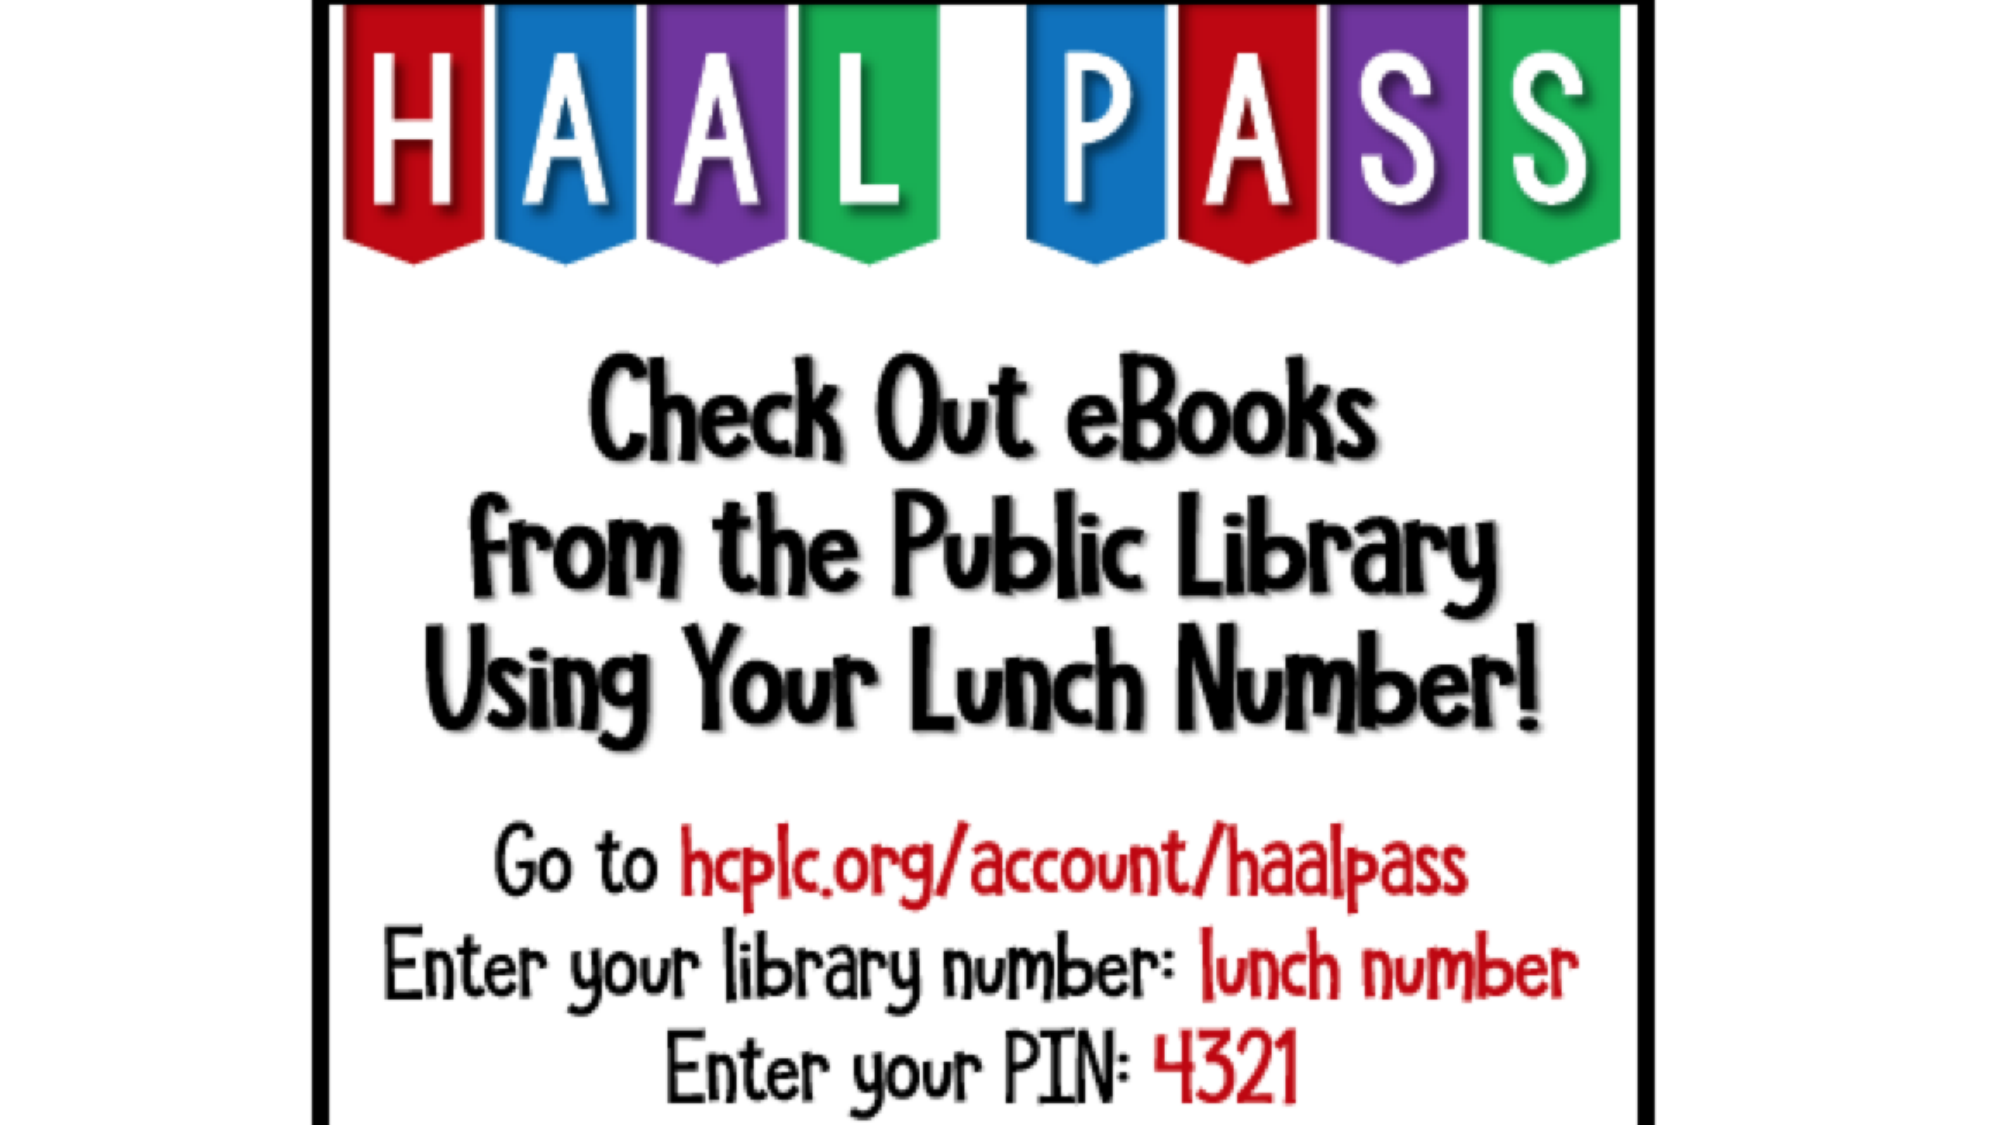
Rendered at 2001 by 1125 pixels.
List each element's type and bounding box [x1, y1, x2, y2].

picture [295, 0, 1669, 1125]
